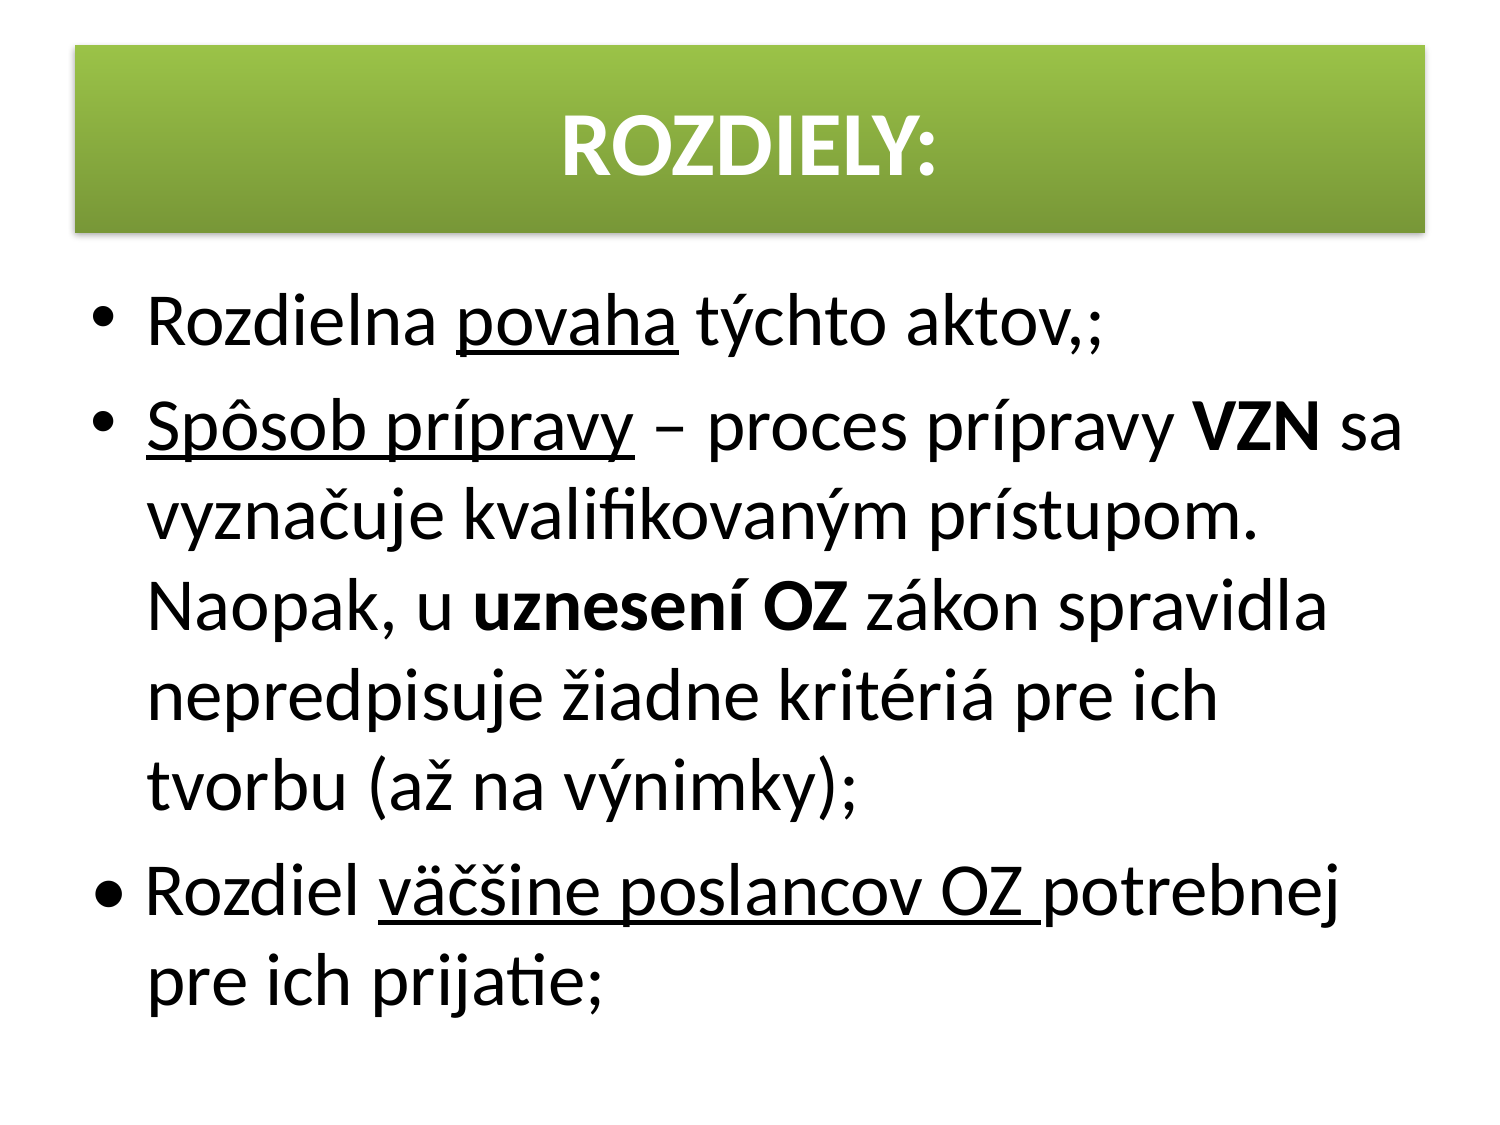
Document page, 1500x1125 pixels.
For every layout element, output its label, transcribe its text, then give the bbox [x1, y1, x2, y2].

title ROZDIELY: [74, 44, 1426, 233]
list Rozdielna povaha týchto aktov,; Spôsob prípravy – proces prípravy VZN sa vyznačuje kvalifikovaným prístupom. Naopak, u uznesení OZ zákon spravidla nepredpisuje žiadne kritériá pre ich tvorbu (až na výnimky); • Rozdiel väčšine poslancov OZ potrebnej pre ich prijatie; [74, 262, 1426, 1076]
